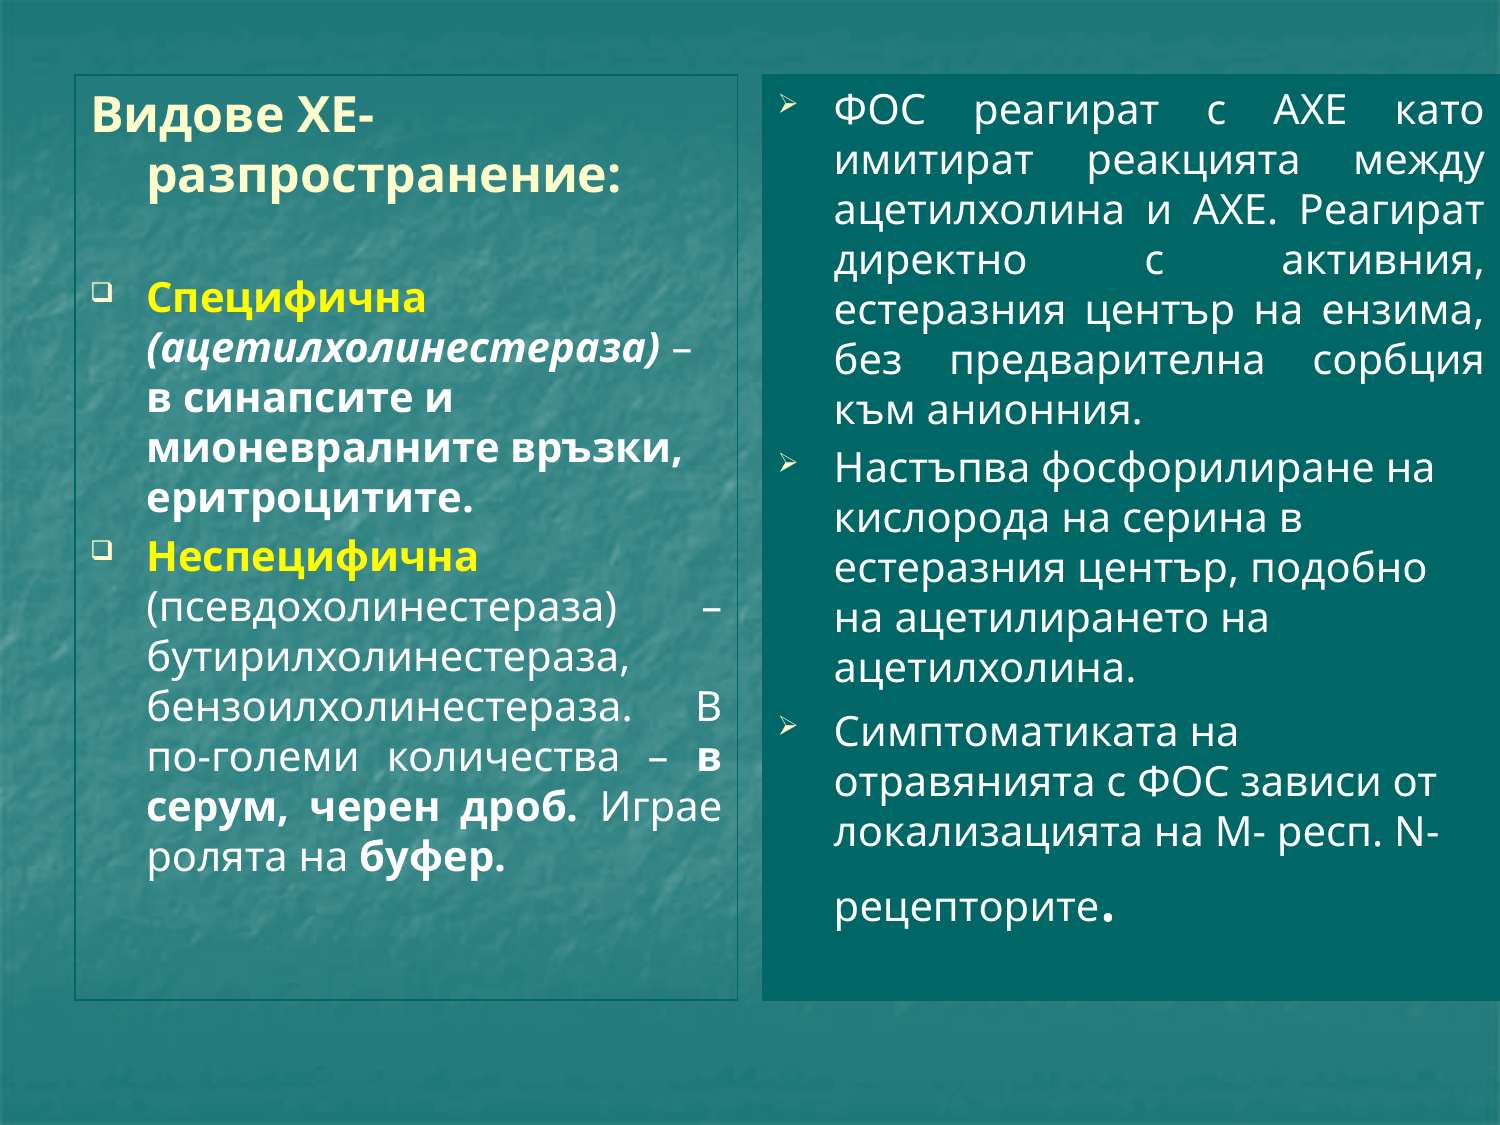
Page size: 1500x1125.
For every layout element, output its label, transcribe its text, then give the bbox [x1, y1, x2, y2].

list ФОС реагират с АХЕ като имитират реакцията между ацетилхолина и АХЕ. Реагират директно с активния, естеразния център на ензима, без предварителна сорбция към анионния. Настъпва фосфорилиране на кислорода на серина в естеразния център, подобно на ацетилирането на ацетилхолина. Симптоматиката на отравянията с ФОС зависи от локализацията на М- респ. N- рецепторите. [762, 74, 1500, 1001]
list Видове ХЕ-разпространение: Специфична (ацетилхолинестераза) – в синапсите и мионевралните връзки, еритроцитите. Неспецифична (псевдохолинестераза) – бутирилхолинестераза, бензоилхолинестераза. В по-големи количества – в серум, черен дроб. Играе ролята на буфер. [74, 74, 738, 1001]
